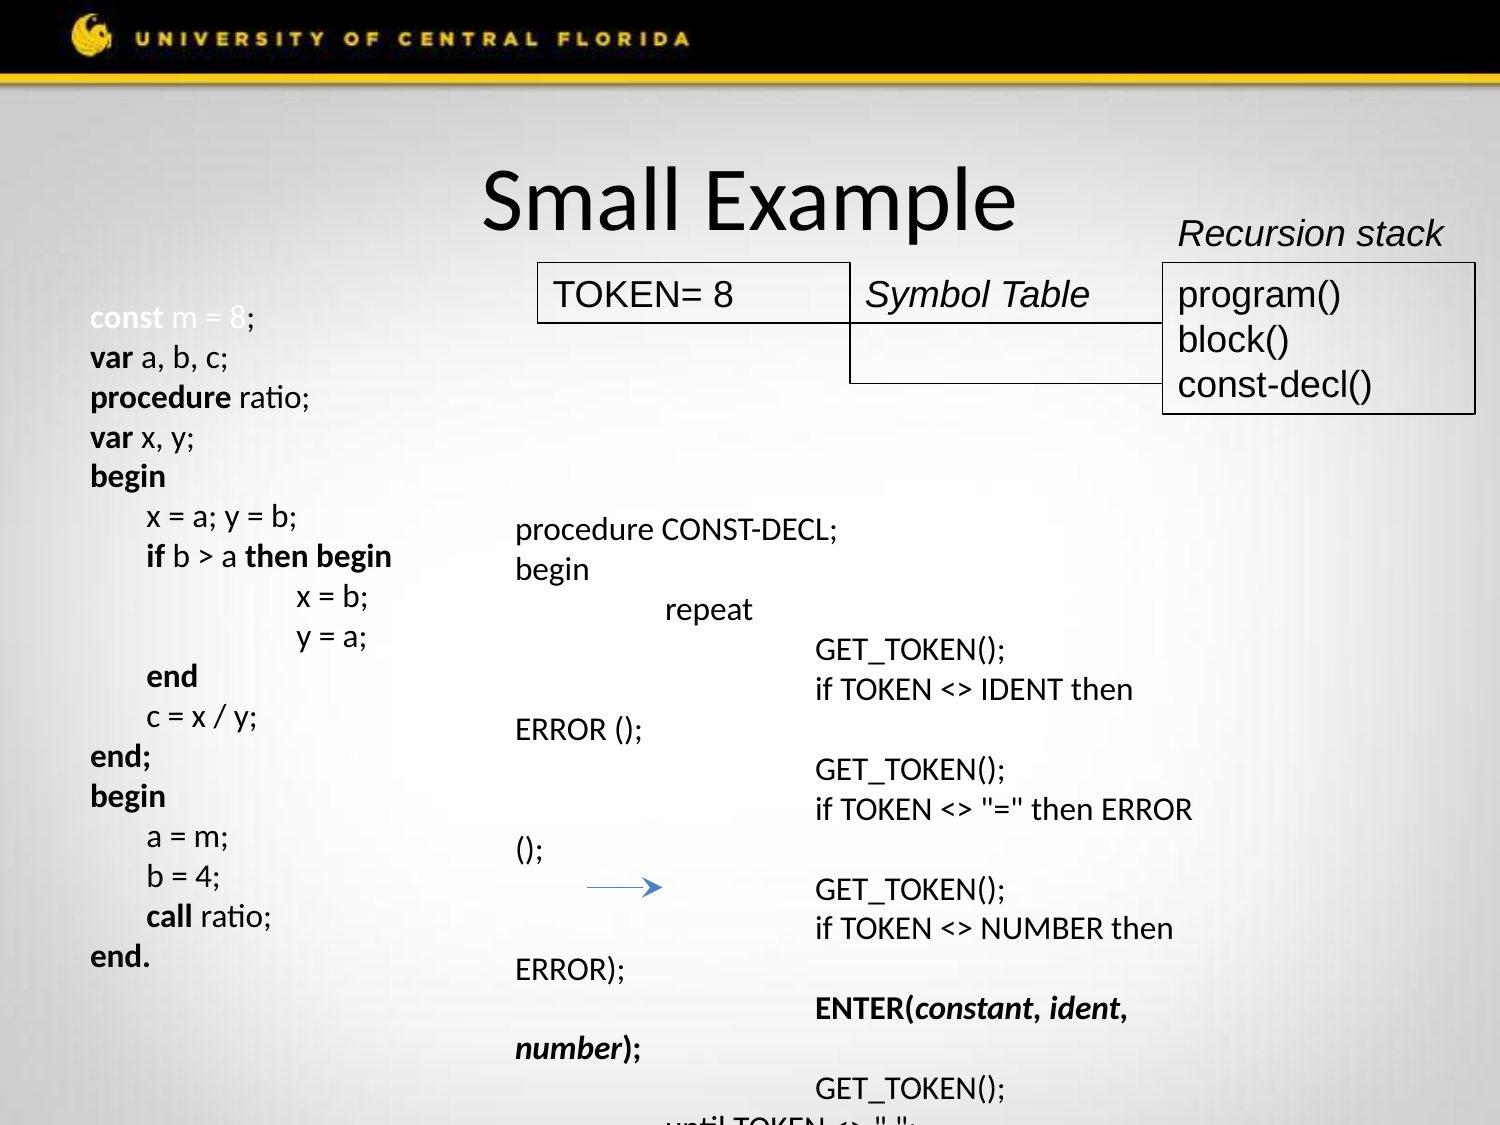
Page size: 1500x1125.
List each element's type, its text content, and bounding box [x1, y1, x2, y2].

text_box Recursion stack [1162, 201, 1475, 263]
text_box [849, 323, 1163, 384]
text_box TOKEN= 8 [537, 262, 849, 323]
text_box procedure CONST-DECL; begin repeat GET_TOKEN(); if TOKEN <> IDENT then ERROR (); GET_TOKEN(); if TOKEN <> "=" then ERROR (); GET_TOKEN(); if TOKEN <> NUMBER then ERROR); ENTER(constant, ident, number); GET_TOKEN(); until TOKEN <> ","; if TOKEN <> ";" then ERROR (); GET_TOKEN; end; [499, 500, 1238, 1125]
list const m = 8; var a, b, c; procedure ratio; var x, y; begin x = a; y = b; if b > a then begin x = b; y = a; end c = x / y; end; begin a = m; b = 4; call ratio; end. [75, 287, 425, 1070]
text_box Symbol Table [849, 262, 1163, 323]
title Small Example [75, 125, 1425, 263]
picture [0, 0, 1500, 1125]
text_box program() block() const-decl() [1162, 263, 1475, 414]
